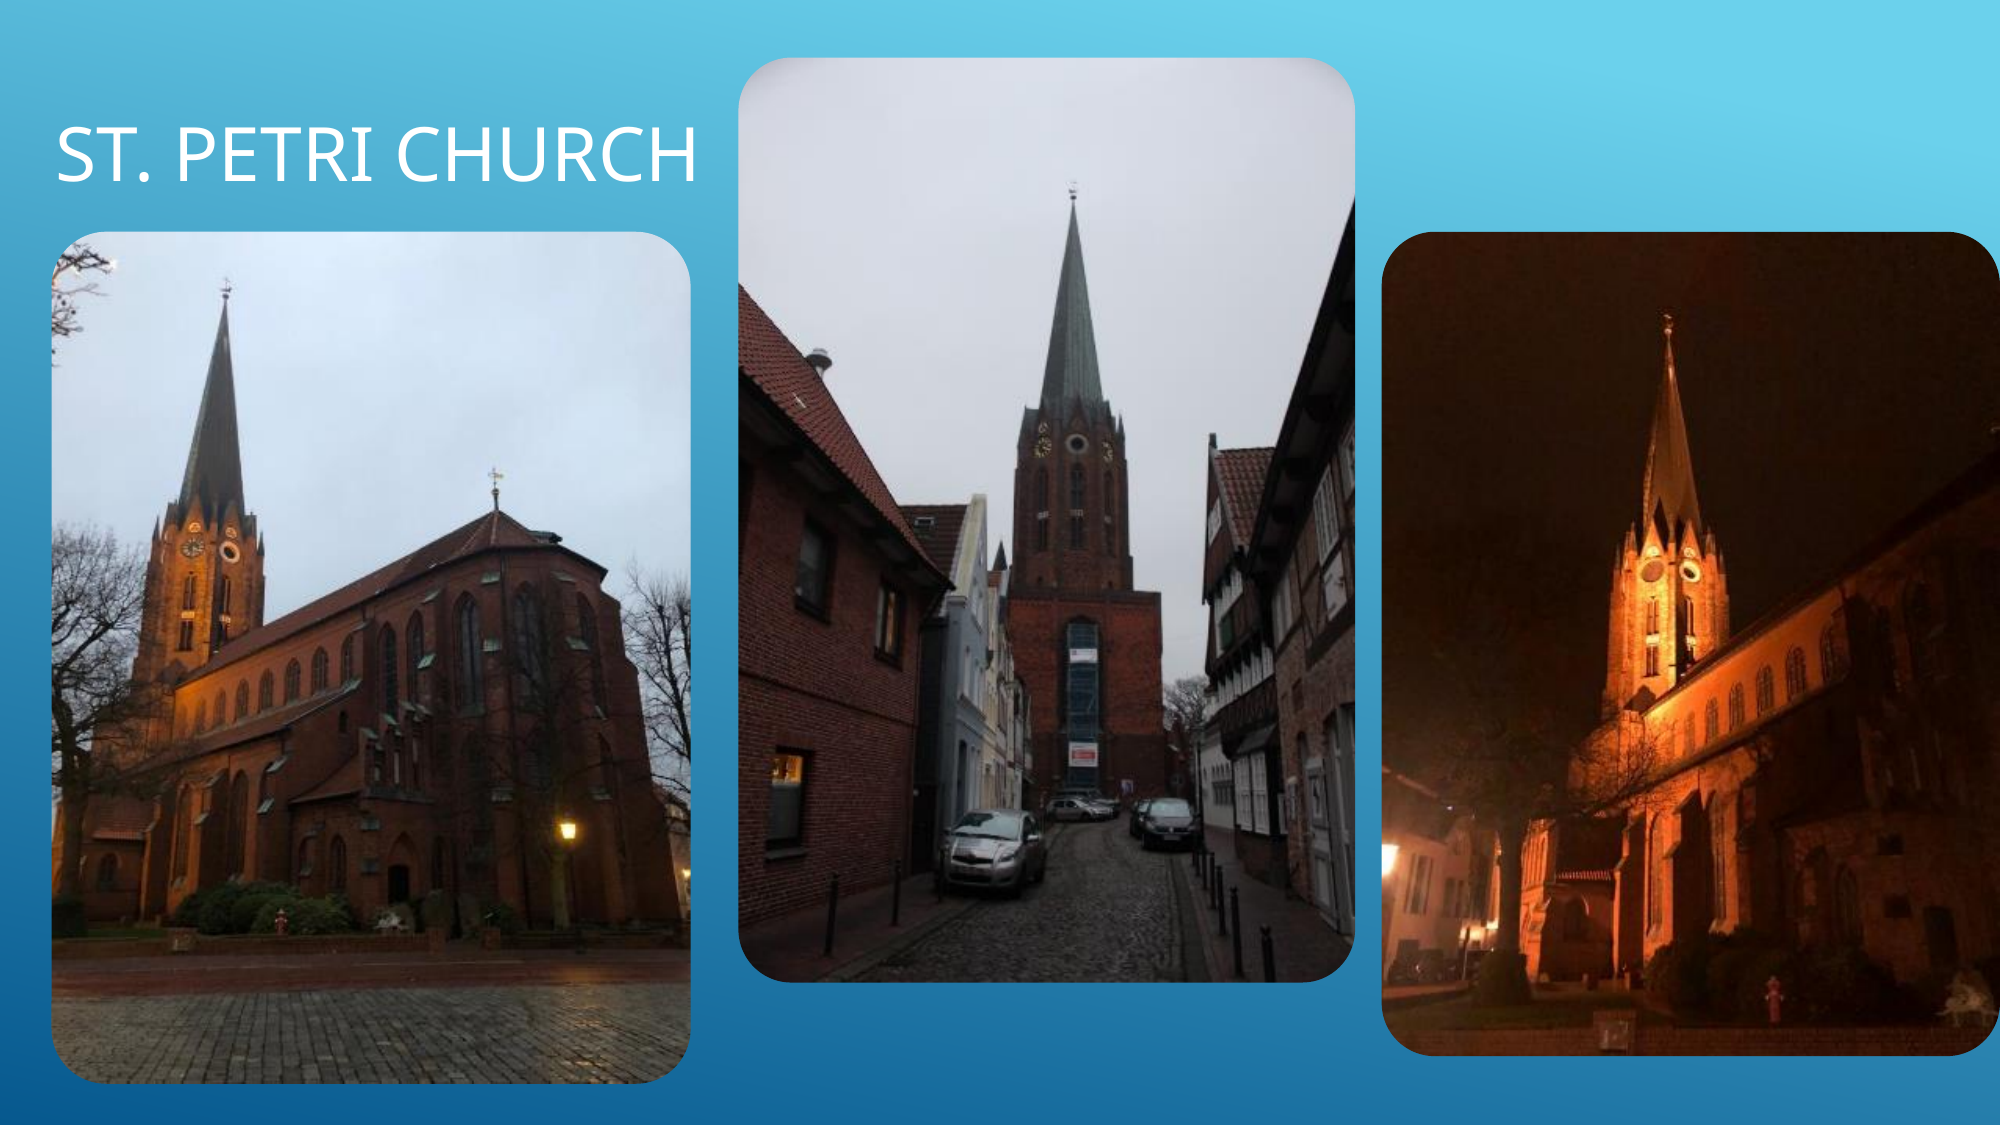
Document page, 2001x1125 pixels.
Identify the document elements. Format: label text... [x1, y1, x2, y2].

picture [738, 57, 1356, 983]
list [51, 231, 691, 1084]
title St. Petri Church [40, 27, 1441, 275]
picture [1381, 231, 2000, 1057]
